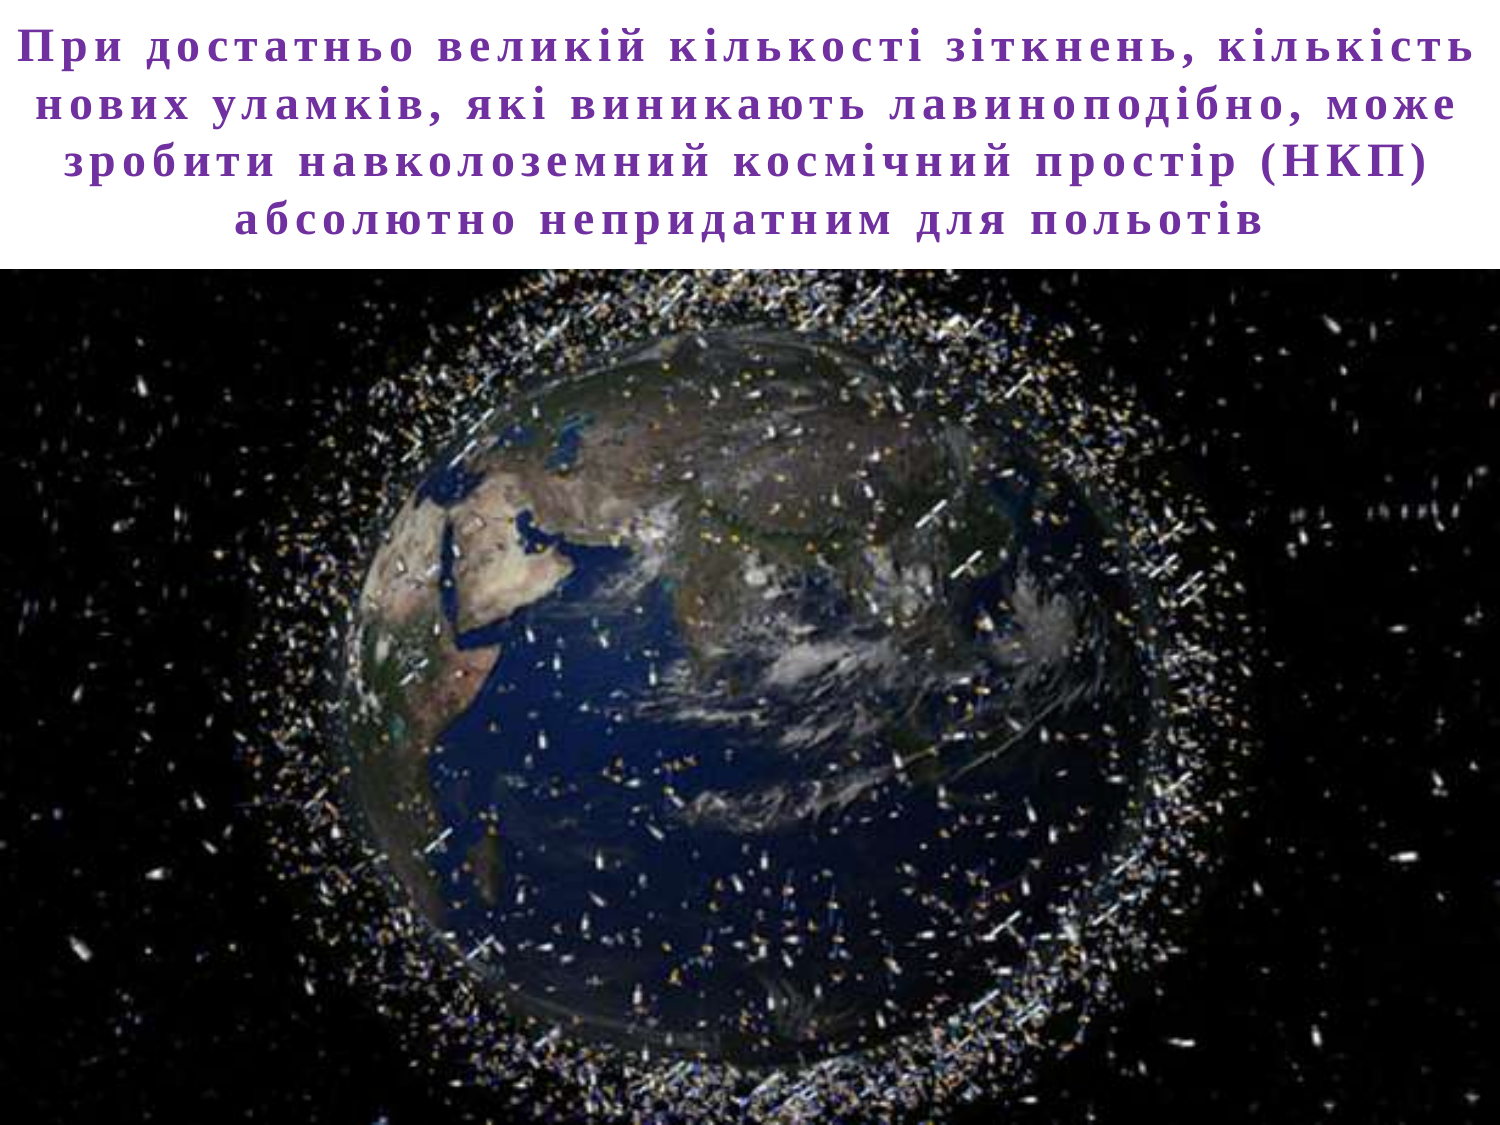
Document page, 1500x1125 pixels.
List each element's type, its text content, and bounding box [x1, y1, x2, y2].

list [0, 269, 1500, 1125]
title При достатньо великій кількості зіткнень, кількість нових уламків, які виникають лавиноподібно, може зробити навколоземний космічний простір (НКП) абсолютно непридатним для польотів [0, 0, 1500, 258]
